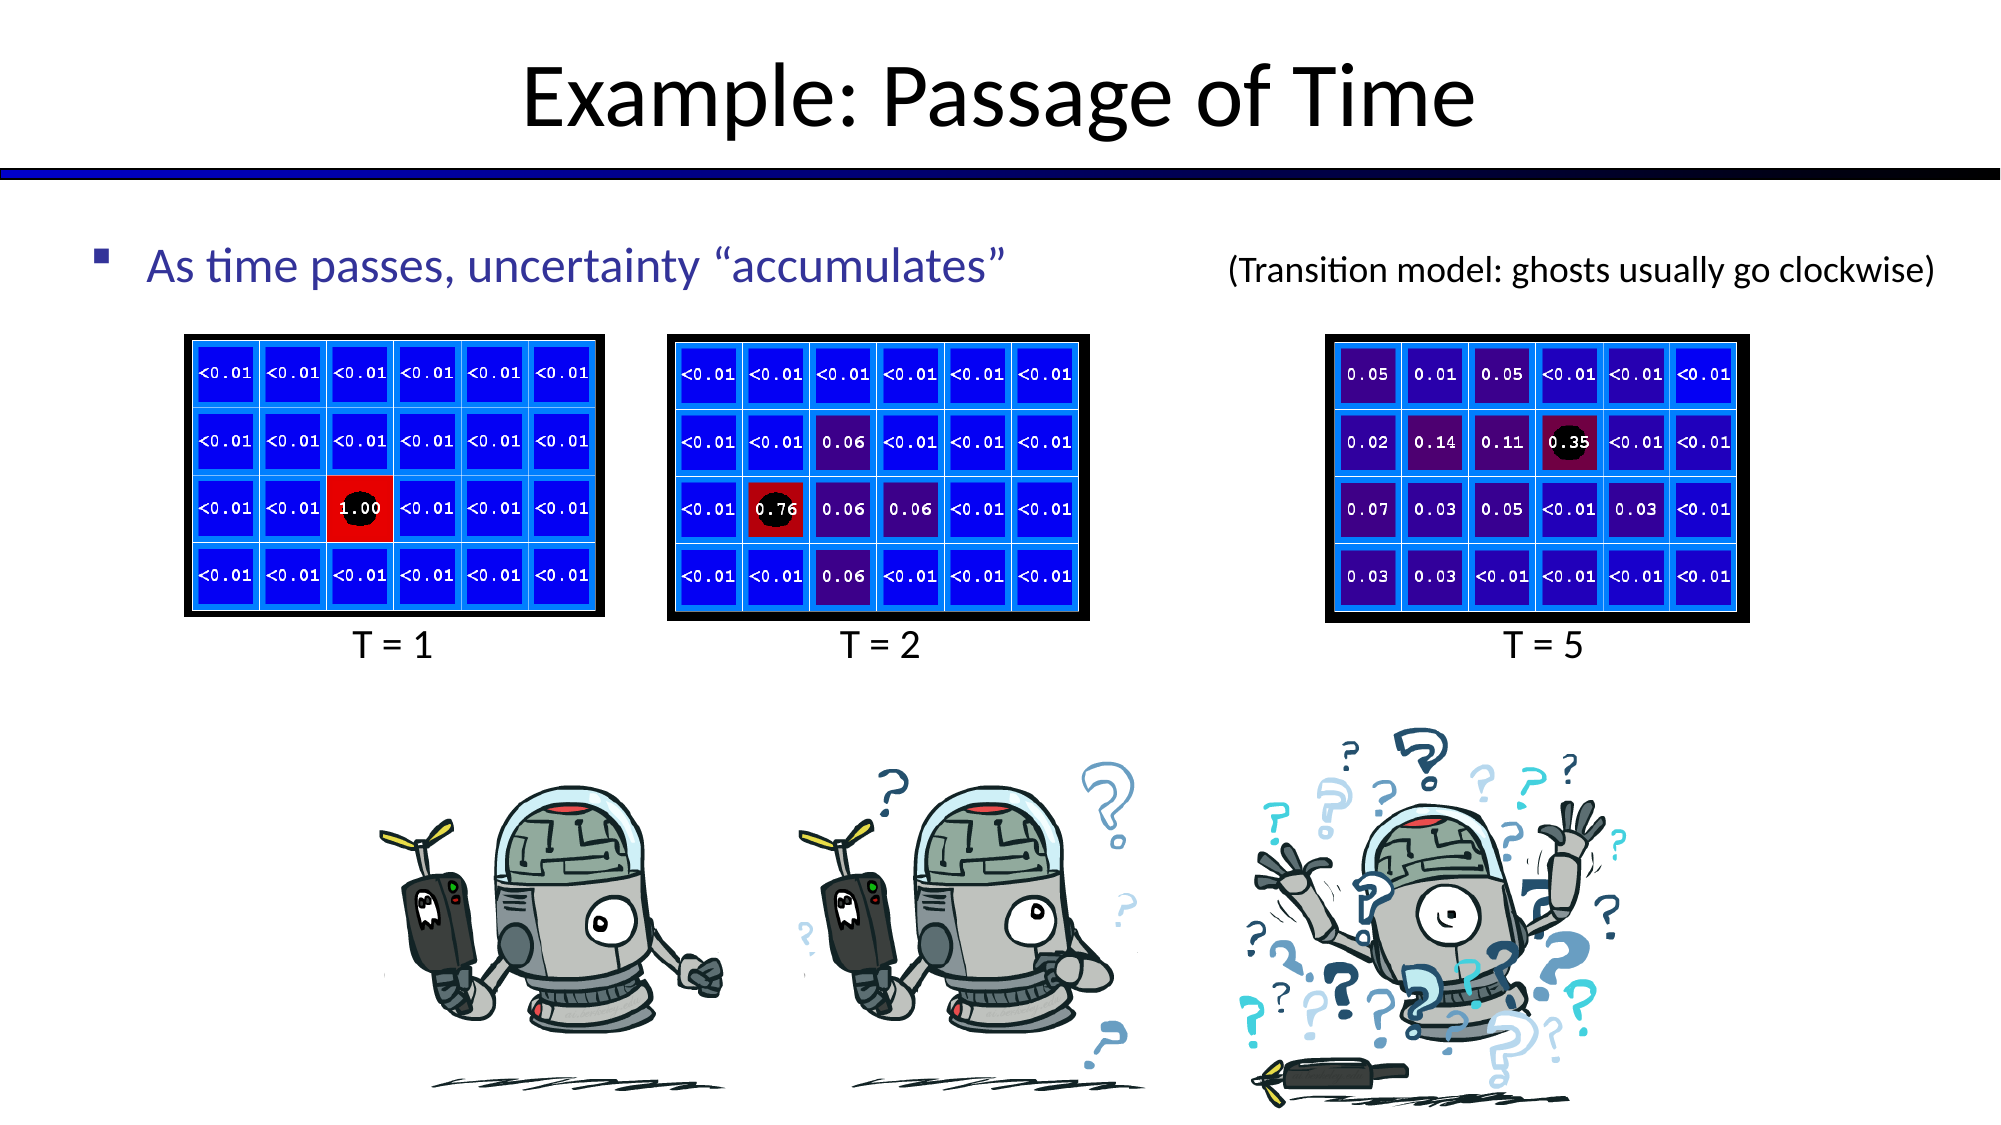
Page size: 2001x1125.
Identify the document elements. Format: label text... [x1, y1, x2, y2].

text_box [667, 334, 1090, 622]
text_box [184, 334, 605, 617]
title Example: Passage of Time [0, 0, 2000, 184]
text_box (Transition model: ghosts usually go clockwise) [1212, 237, 2000, 298]
text_box T = 1 [337, 626, 468, 675]
text_box T = 2 [825, 629, 956, 675]
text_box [1324, 334, 1751, 623]
text_box T = 5 [1488, 630, 1619, 675]
list As time passes, uncertainty “accumulates” [74, 224, 1476, 968]
picture [362, 710, 1638, 1125]
